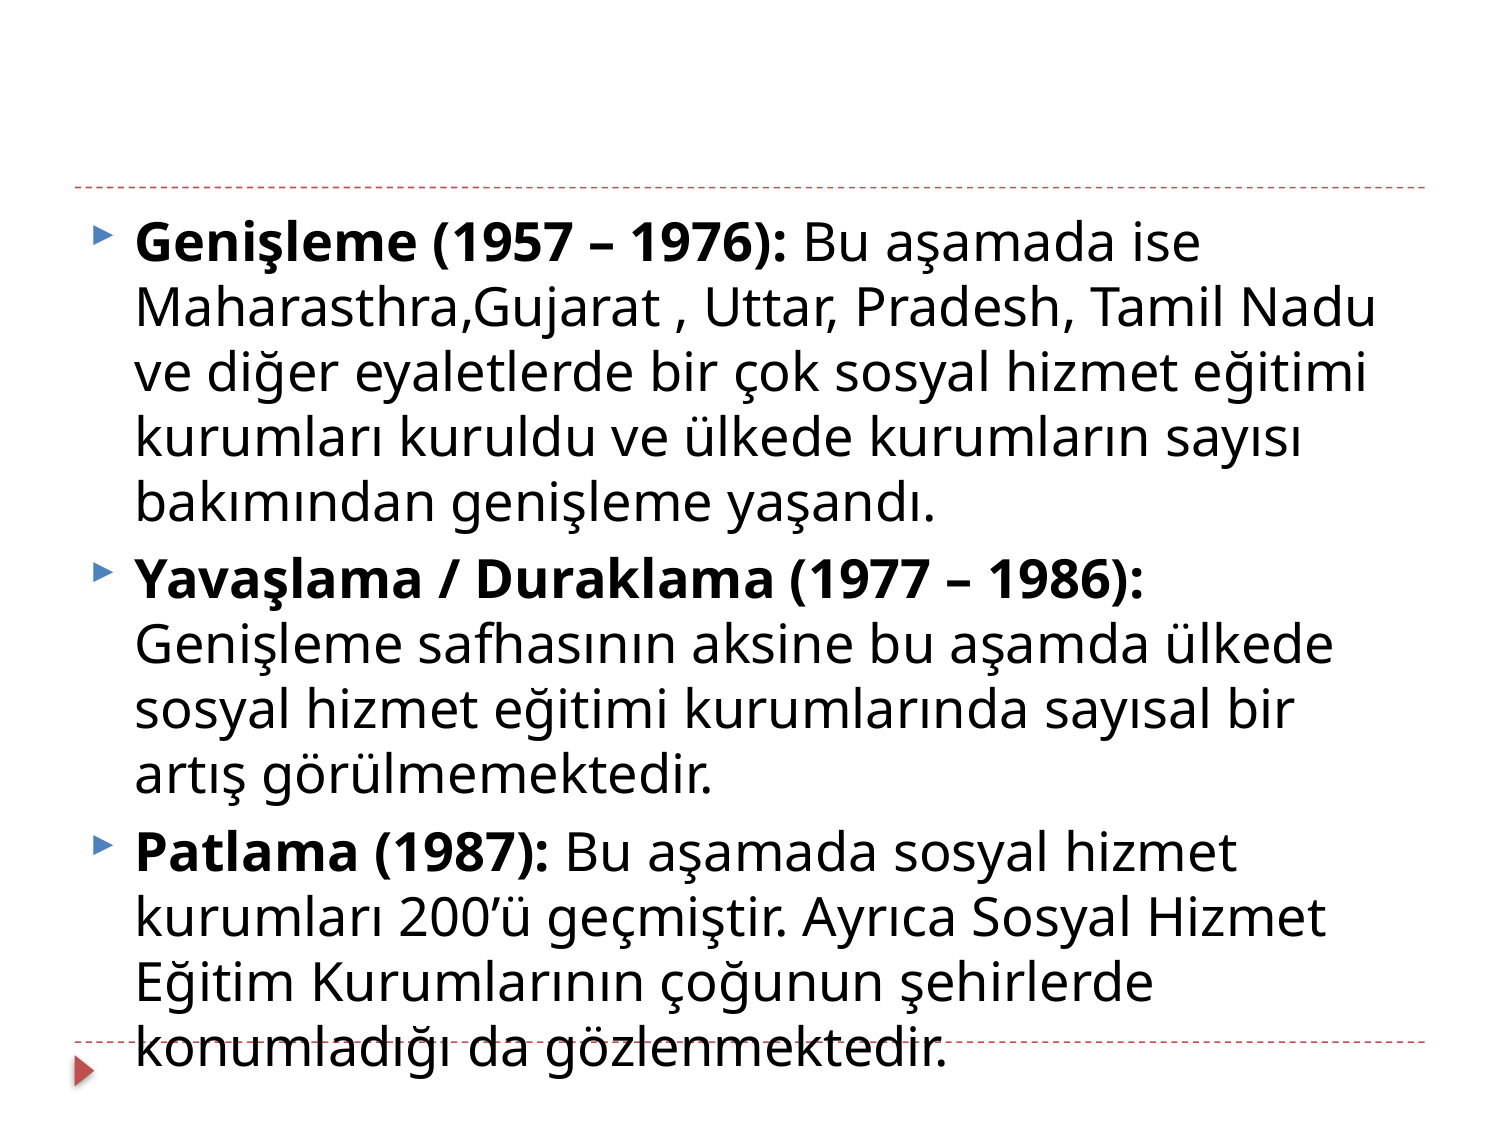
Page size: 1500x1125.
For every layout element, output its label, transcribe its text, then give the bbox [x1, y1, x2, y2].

list Genişleme (1957 – 1976): Bu aşamada ise Maharasthra,Gujarat , Uttar, Pradesh, Tamil Nadu ve diğer eyaletlerde bir çok sosyal hizmet eğitimi kurumları kuruldu ve ülkede kurumların sayısı bakımından genişleme yaşandı. Yavaşlama / Duraklama (1977 – 1986): Genişleme safhasının aksine bu aşamda ülkede sosyal hizmet eğitimi kurumlarında sayısal bir artış görülmemektedir. Patlama (1987): Bu aşamada sosyal hizmet kurumları 200’ü geçmiştir. Ayrıca Sosyal Hizmet Eğitim Kurumlarının çoğunun şehirlerde konumladığı da gözlenmektedir. [75, 200, 1425, 1010]
